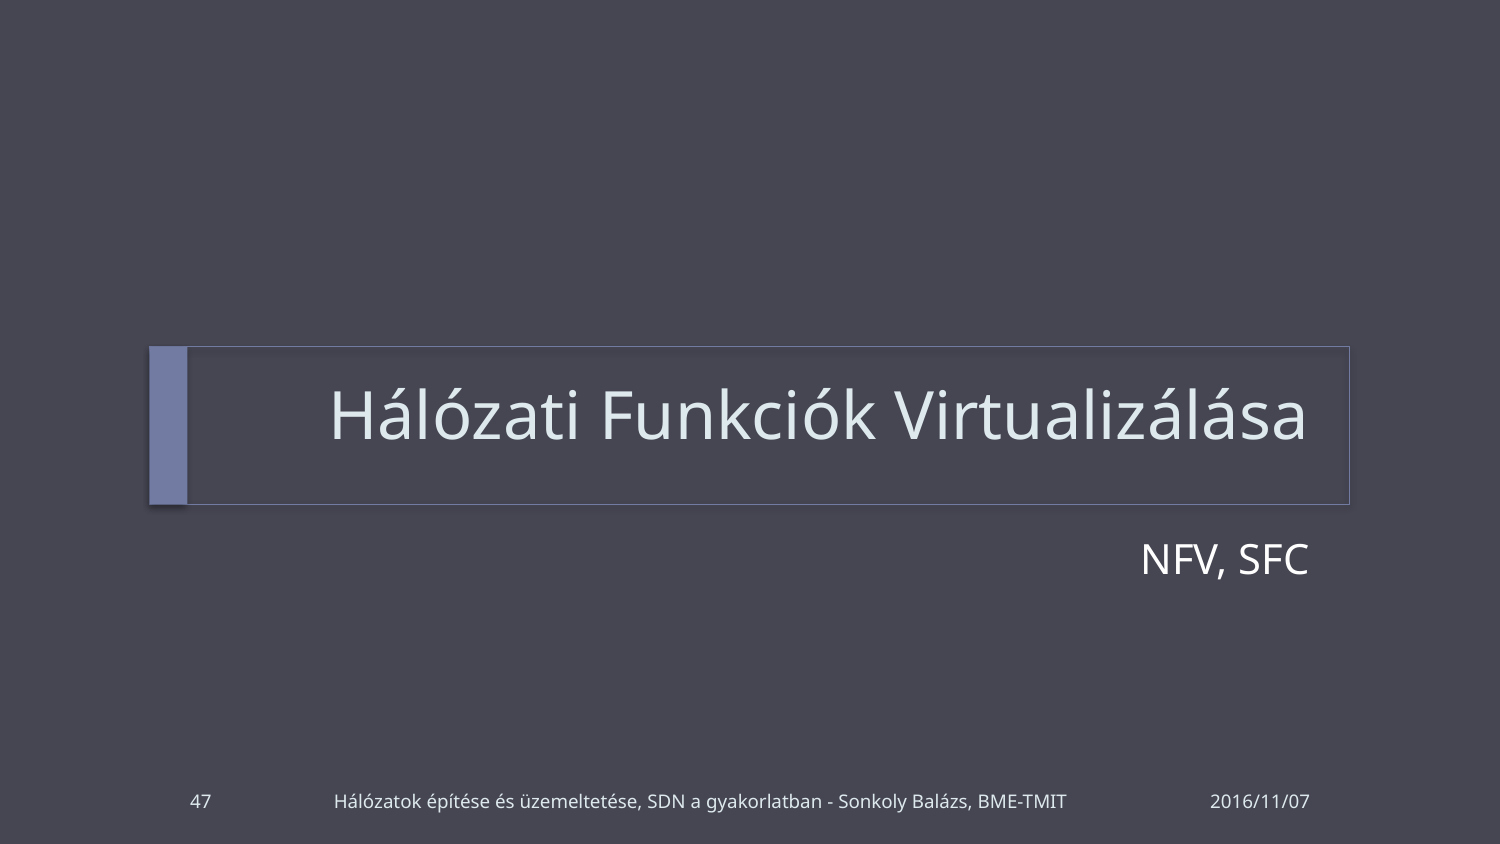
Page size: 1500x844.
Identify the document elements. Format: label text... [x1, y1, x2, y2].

list NFV, SFC [212, 525, 1325, 666]
title Hálózati Funkciók Virtualizálása [200, 365, 1325, 497]
footer Hálózatok építése és üzemeltetése, SDN a gyakorlatban - Sonkoly Balázs, BME-TMIT [312, 781, 1088, 827]
slide_number 47 [175, 781, 300, 827]
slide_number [1100, 781, 1325, 827]
